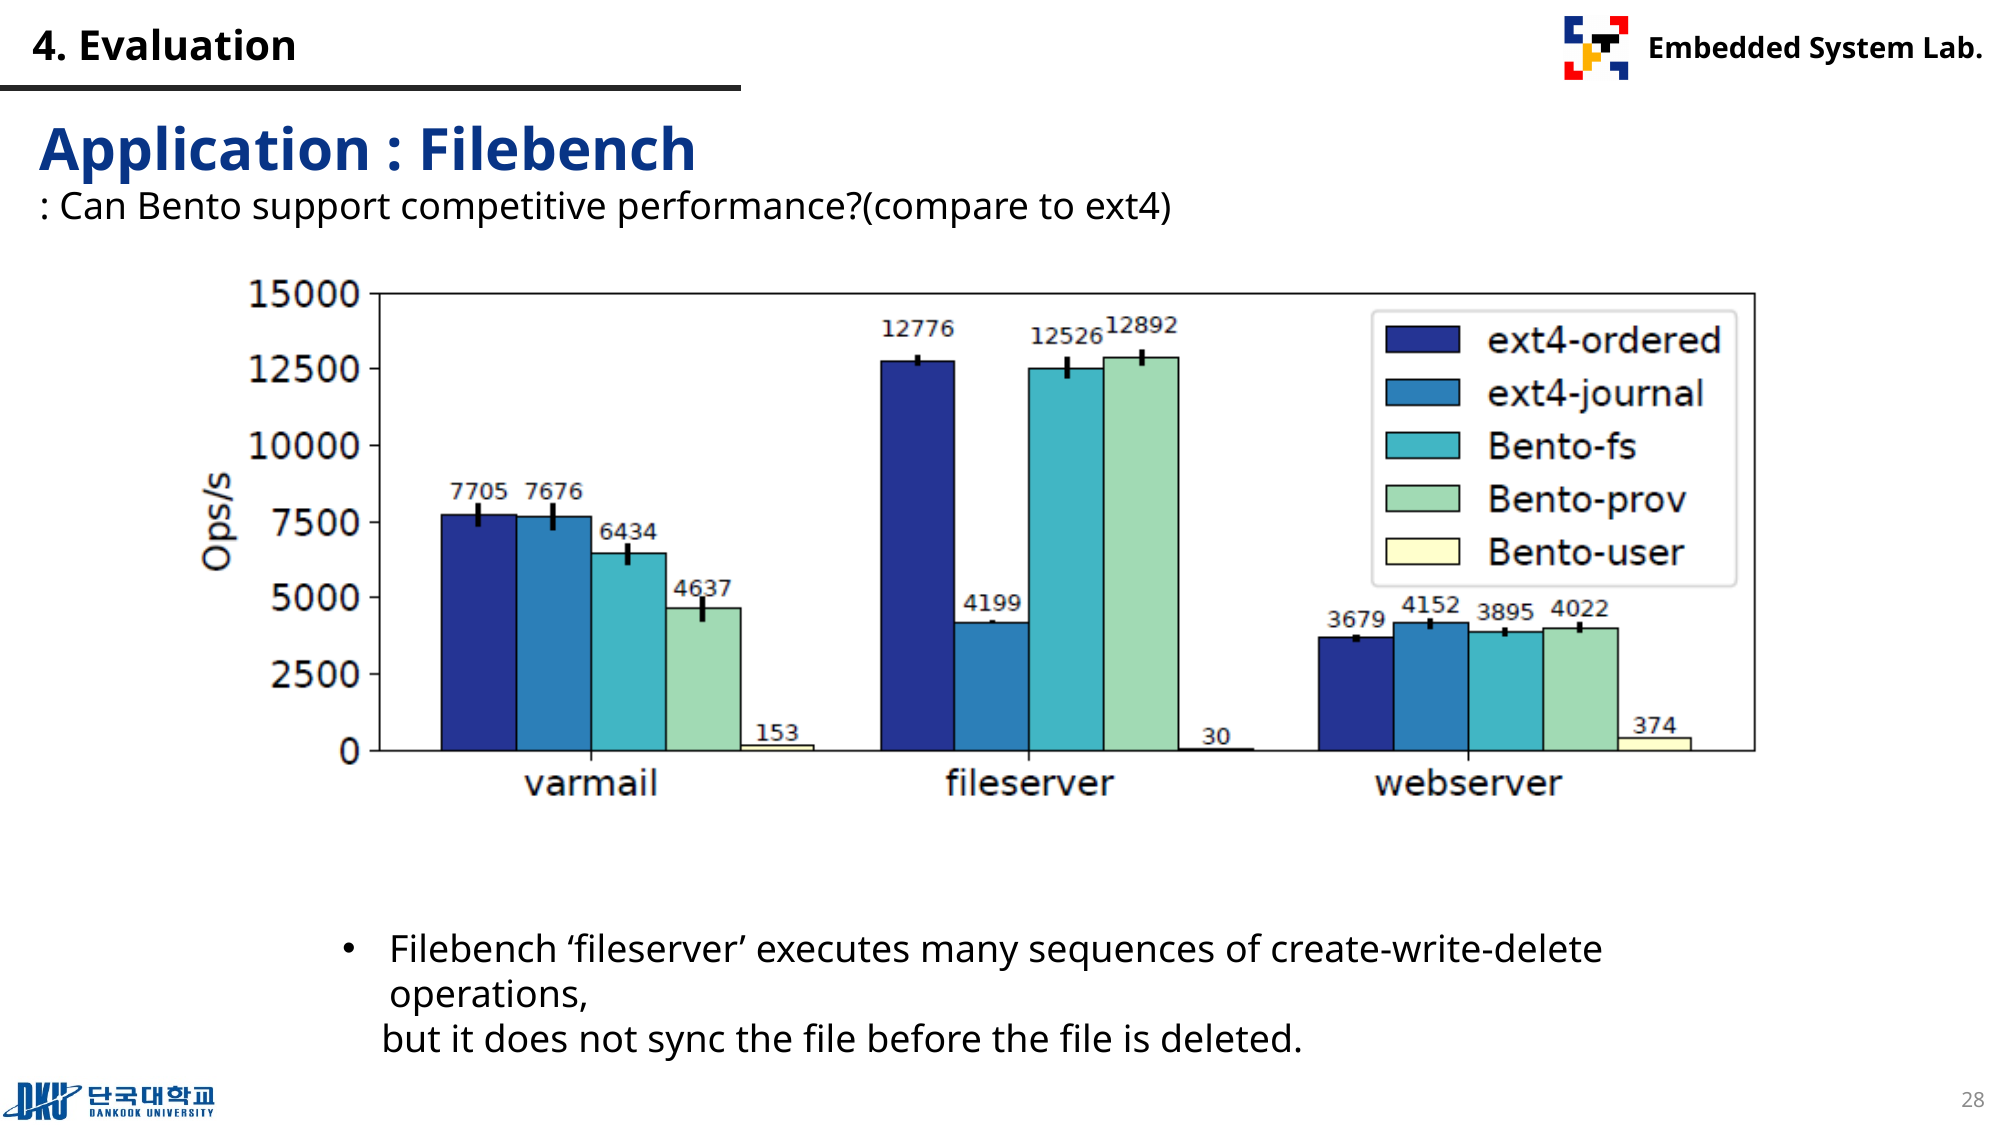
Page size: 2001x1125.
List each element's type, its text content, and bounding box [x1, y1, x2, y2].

picture [1563, 15, 1629, 81]
text_box Filebench ‘fileserver’ executes many sequences of create-write-delete operations, but it does not sync the file before the file is deleted. [327, 917, 1775, 1068]
picture [184, 262, 1778, 807]
title 4. Evaluation [17, 17, 1474, 78]
picture [0, 1076, 217, 1125]
text_box Application : Filebench : Can Bento support competitive performance?(compare to ext4) [24, 104, 1221, 235]
slide_number 28 [1550, 1076, 2000, 1125]
